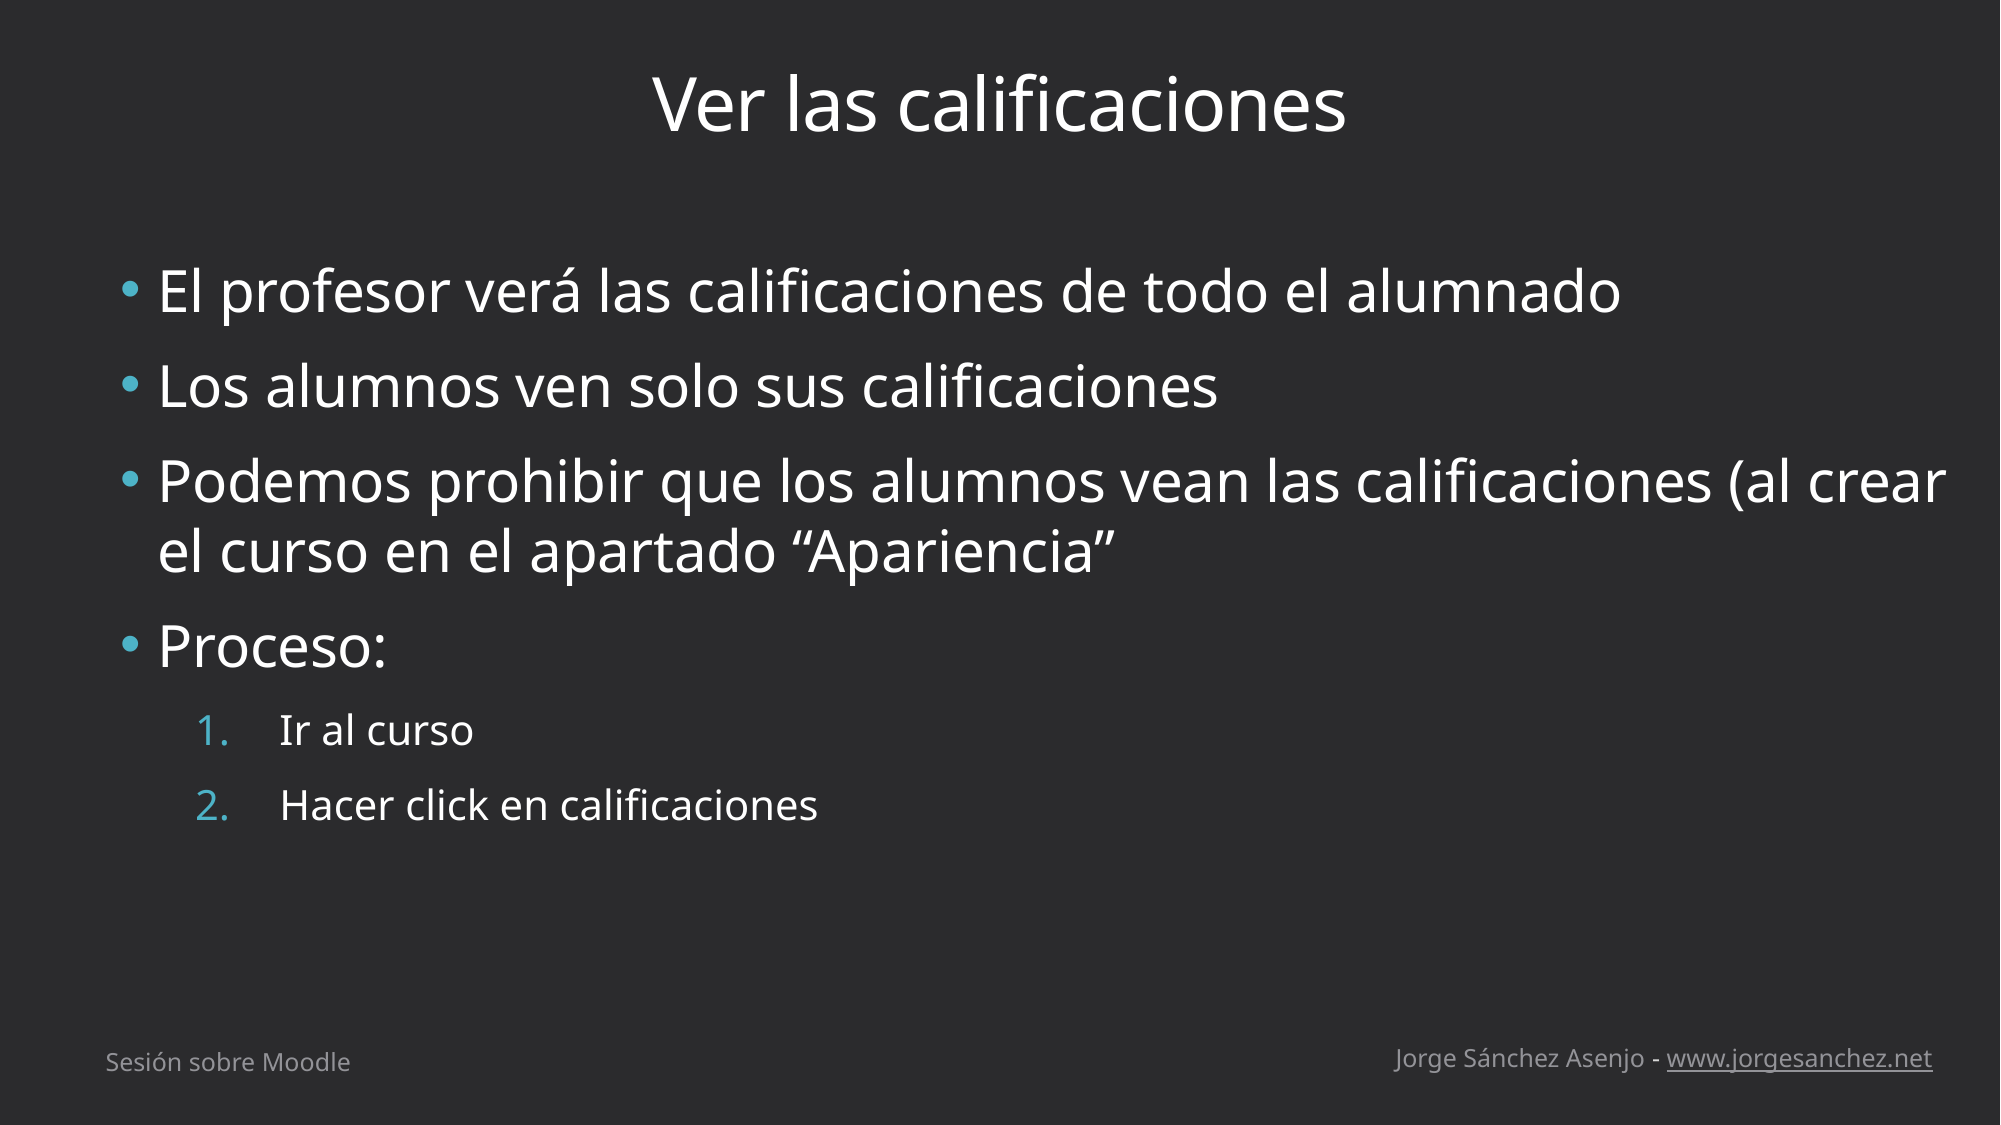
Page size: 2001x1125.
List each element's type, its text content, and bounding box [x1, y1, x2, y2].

title Ver las calificaciones [0, 0, 2000, 218]
list El profesor verá las calificaciones de todo el alumnado Los alumnos ven solo sus calificaciones Podemos prohibir que los alumnos vean las calificaciones (al crear el curso en el apartado “Apariencia” Proceso: Ir al curso Hacer click en calificaciones [120, 253, 1970, 968]
